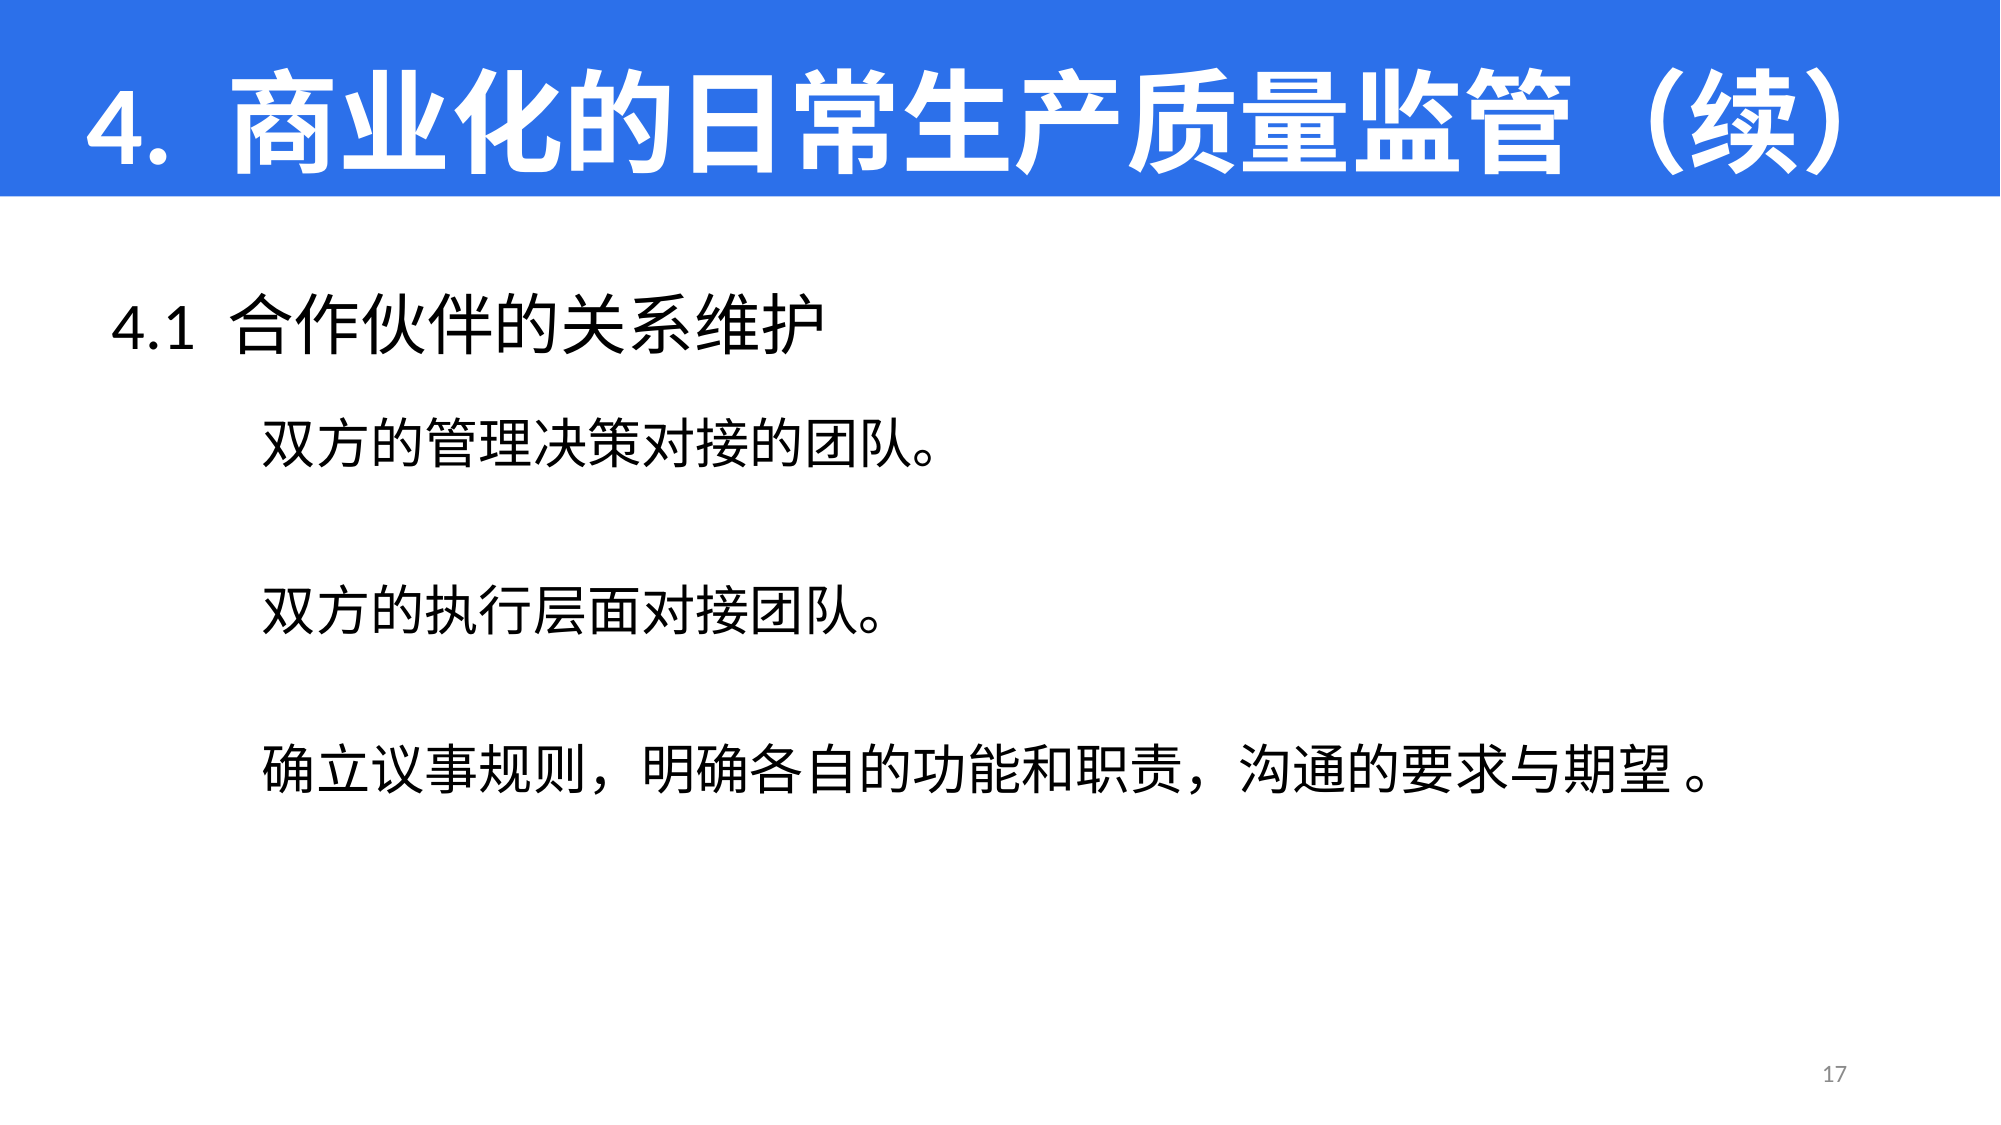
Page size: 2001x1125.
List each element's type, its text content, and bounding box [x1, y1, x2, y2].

subtitle 4.1 合作伙伴的关系维护 双方的管理决策对接的团队。 双方的执行层面对接团队。 确立议事规则，明确各自的功能和职责，沟通的要求与期望 。 [96, 284, 1863, 1008]
slide_number 17 [1412, 1042, 1863, 1103]
title 4. 商业化的日常生产质量监管（续） [0, 0, 2000, 197]
